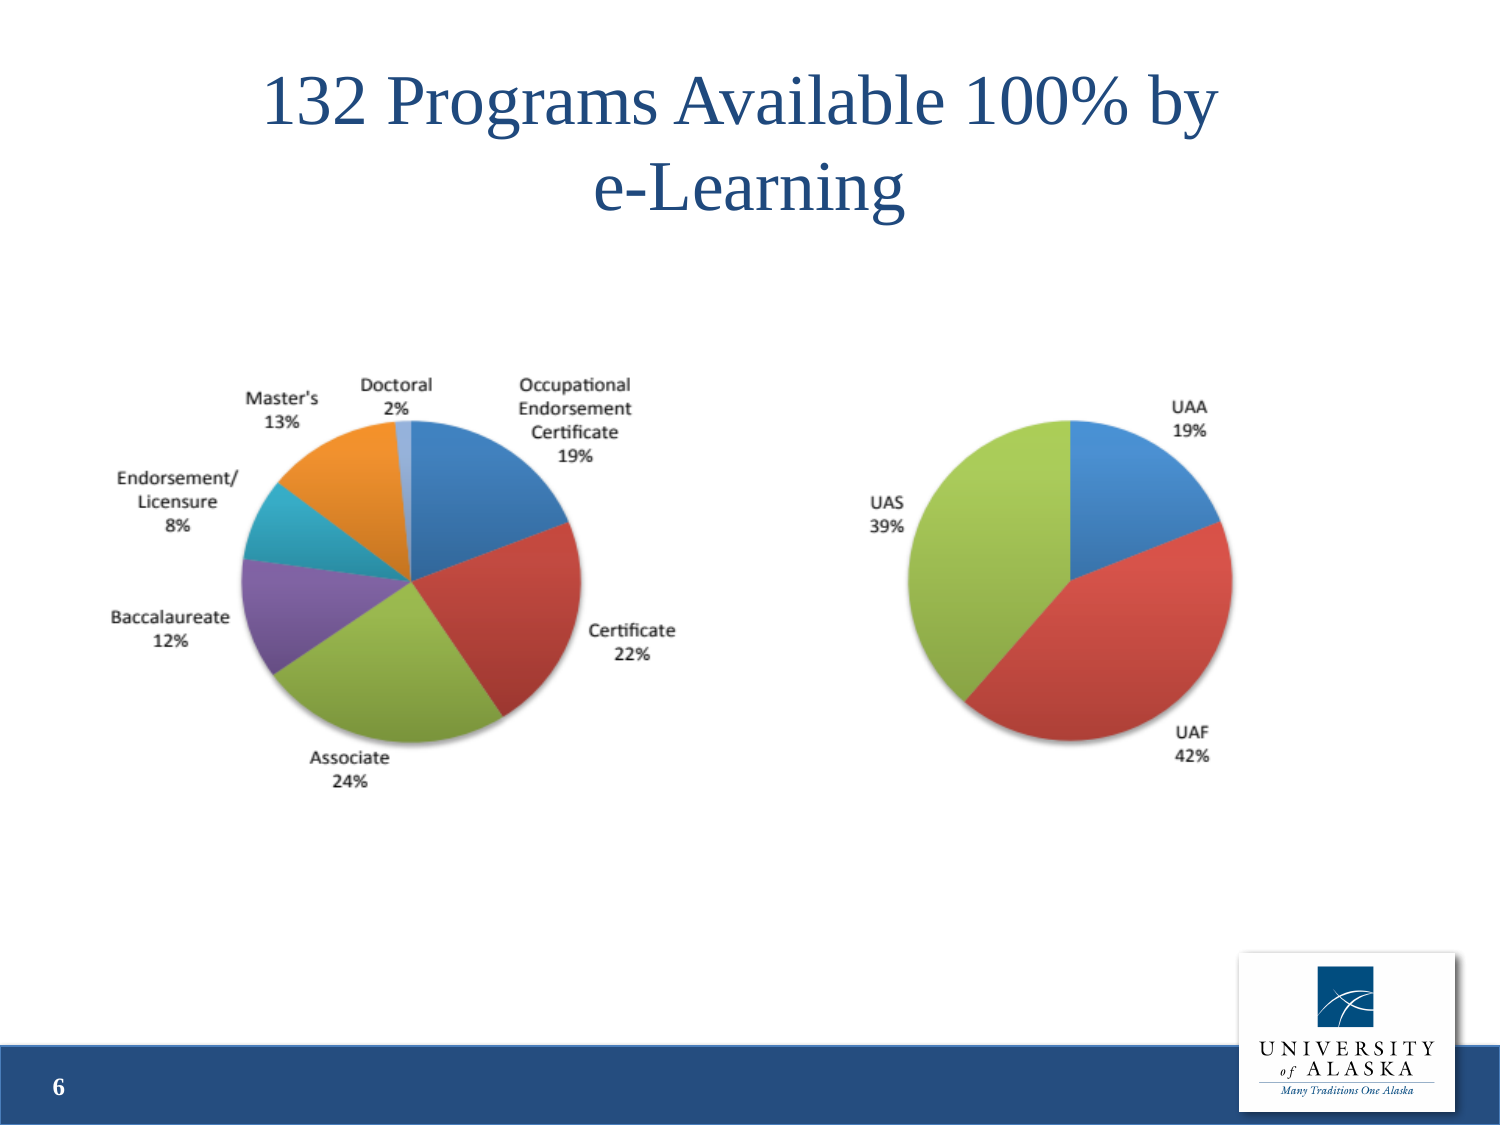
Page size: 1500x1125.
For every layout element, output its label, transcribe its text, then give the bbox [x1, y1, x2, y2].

picture [37, 369, 1426, 793]
slide_number 6 [37, 1045, 277, 1125]
title 132 Programs Available 100% by e-Learning [75, 45, 1425, 233]
picture [1239, 953, 1455, 1112]
